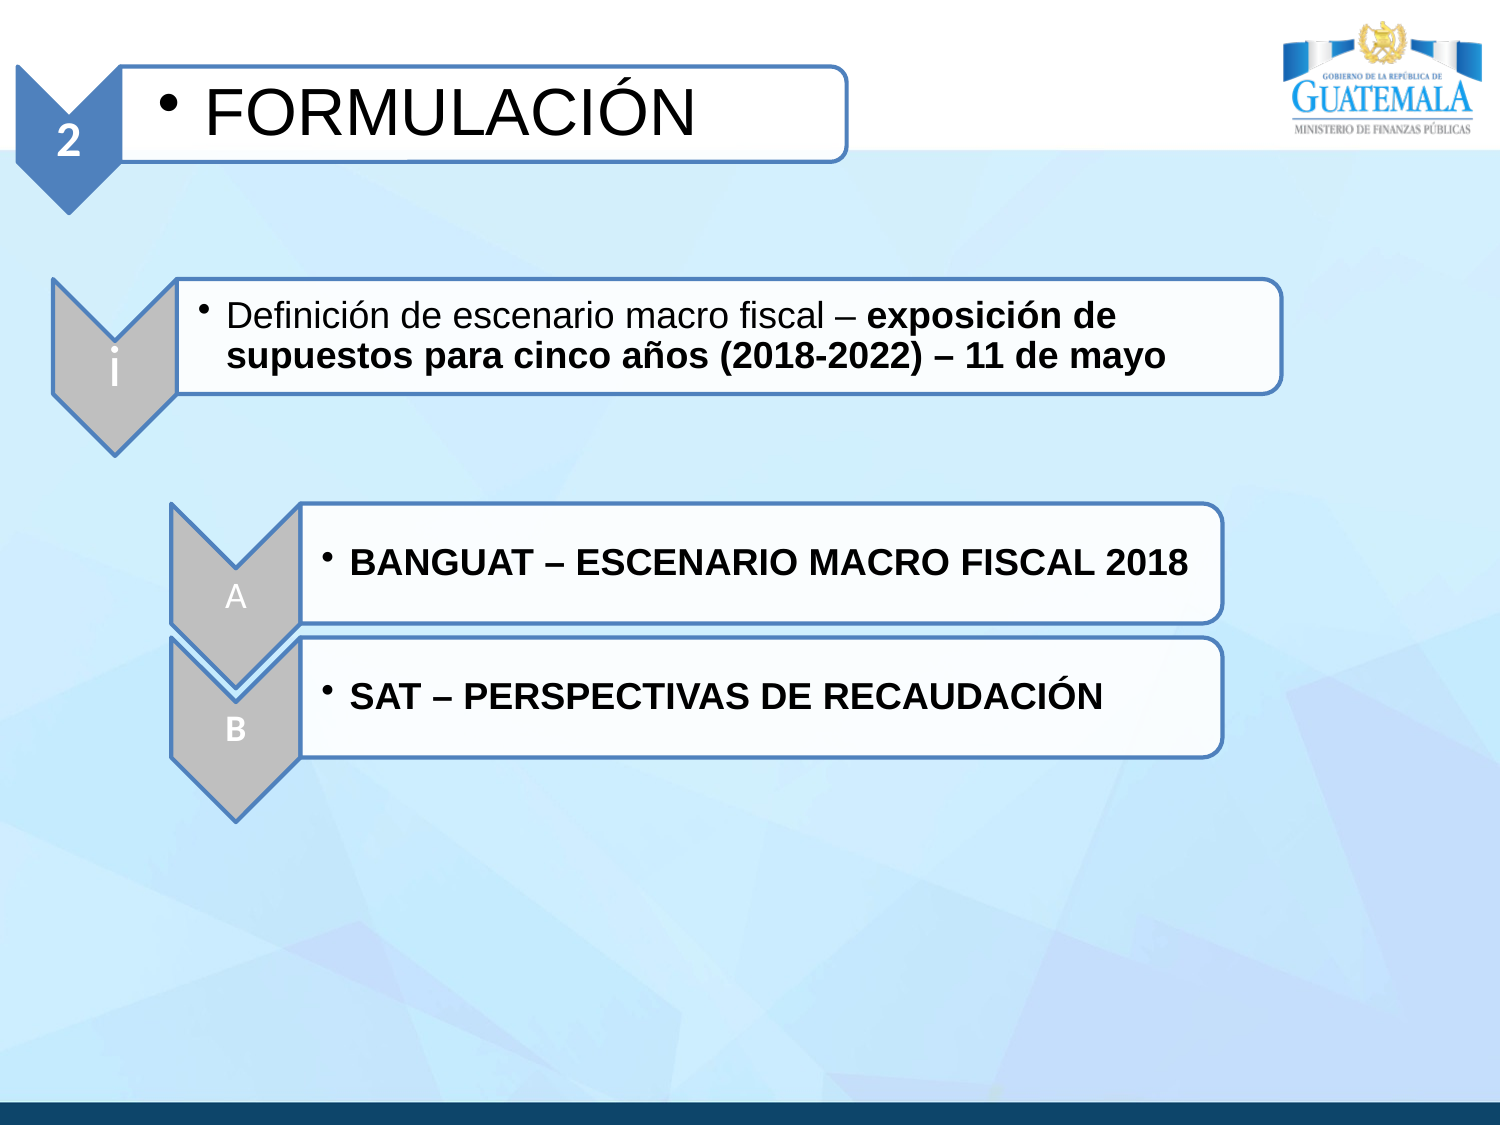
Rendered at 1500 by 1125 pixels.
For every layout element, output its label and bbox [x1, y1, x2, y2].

picture [0, 0, 1500, 1125]
text_box [52, 278, 1282, 457]
text_box [170, 503, 1223, 823]
text_box [17, 66, 847, 214]
